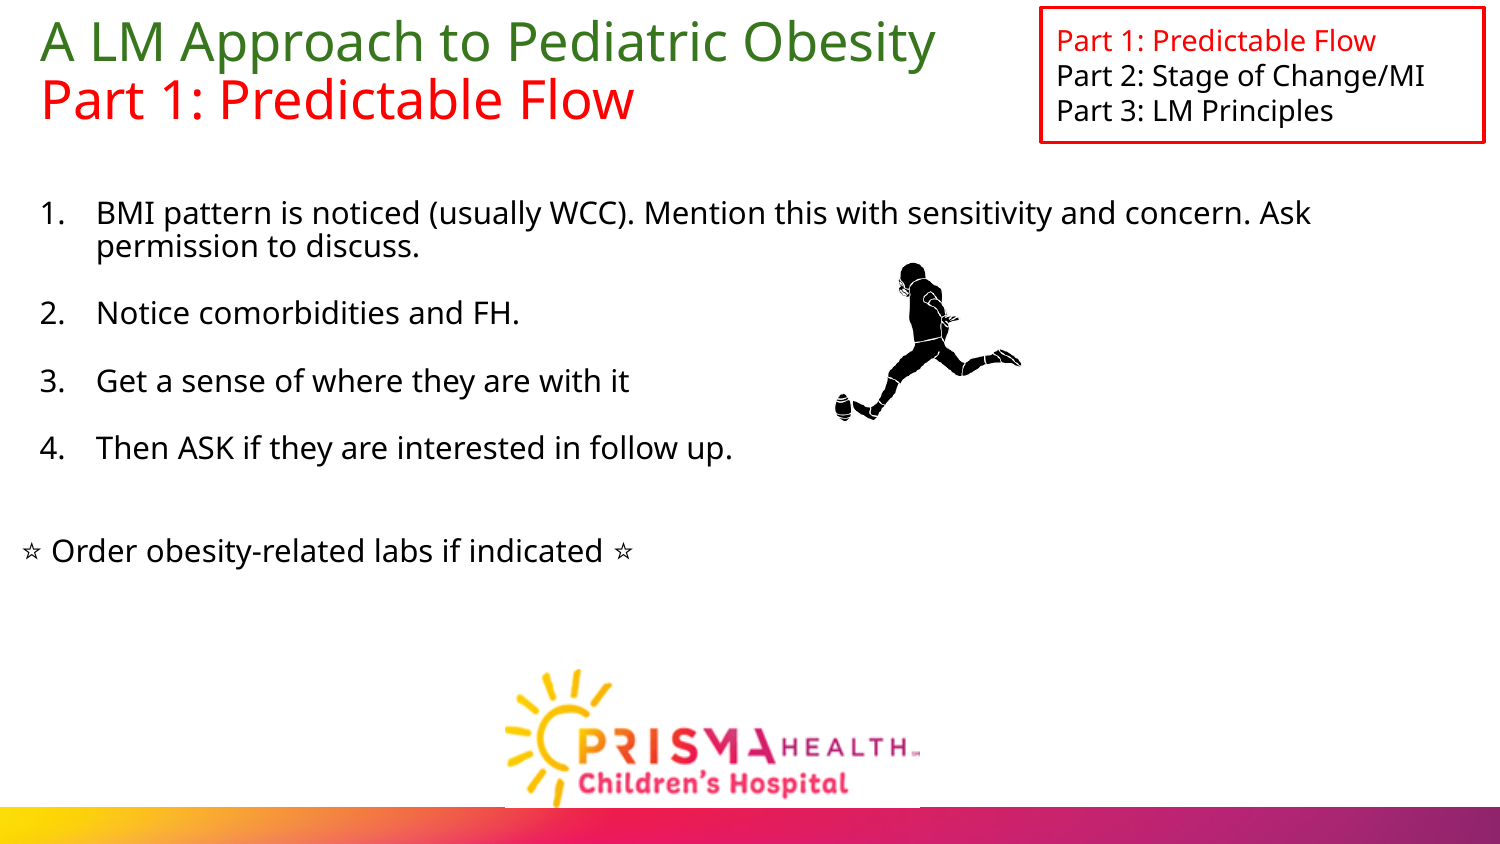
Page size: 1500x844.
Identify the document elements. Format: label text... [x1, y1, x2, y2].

title A LM Approach to Pediatric Obesity Part 1: Predictable Flow [25, 0, 1397, 153]
picture [833, 260, 1023, 422]
text_box Part 1: Predictable Flow Part 2: Stage of Change/MI Part 3: LM Principles [1041, 7, 1485, 143]
list BMI pattern is noticed (usually WCC). Mention this with sensitivity and concern. Ask permission to discuss. Notice comorbidities and FH. Get a sense of where they are with it Then ASK if they are interested in follow up. ⭐ Order obesity-related labs if indicated ⭐ [5, 189, 1495, 808]
picture [0, 668, 1500, 844]
